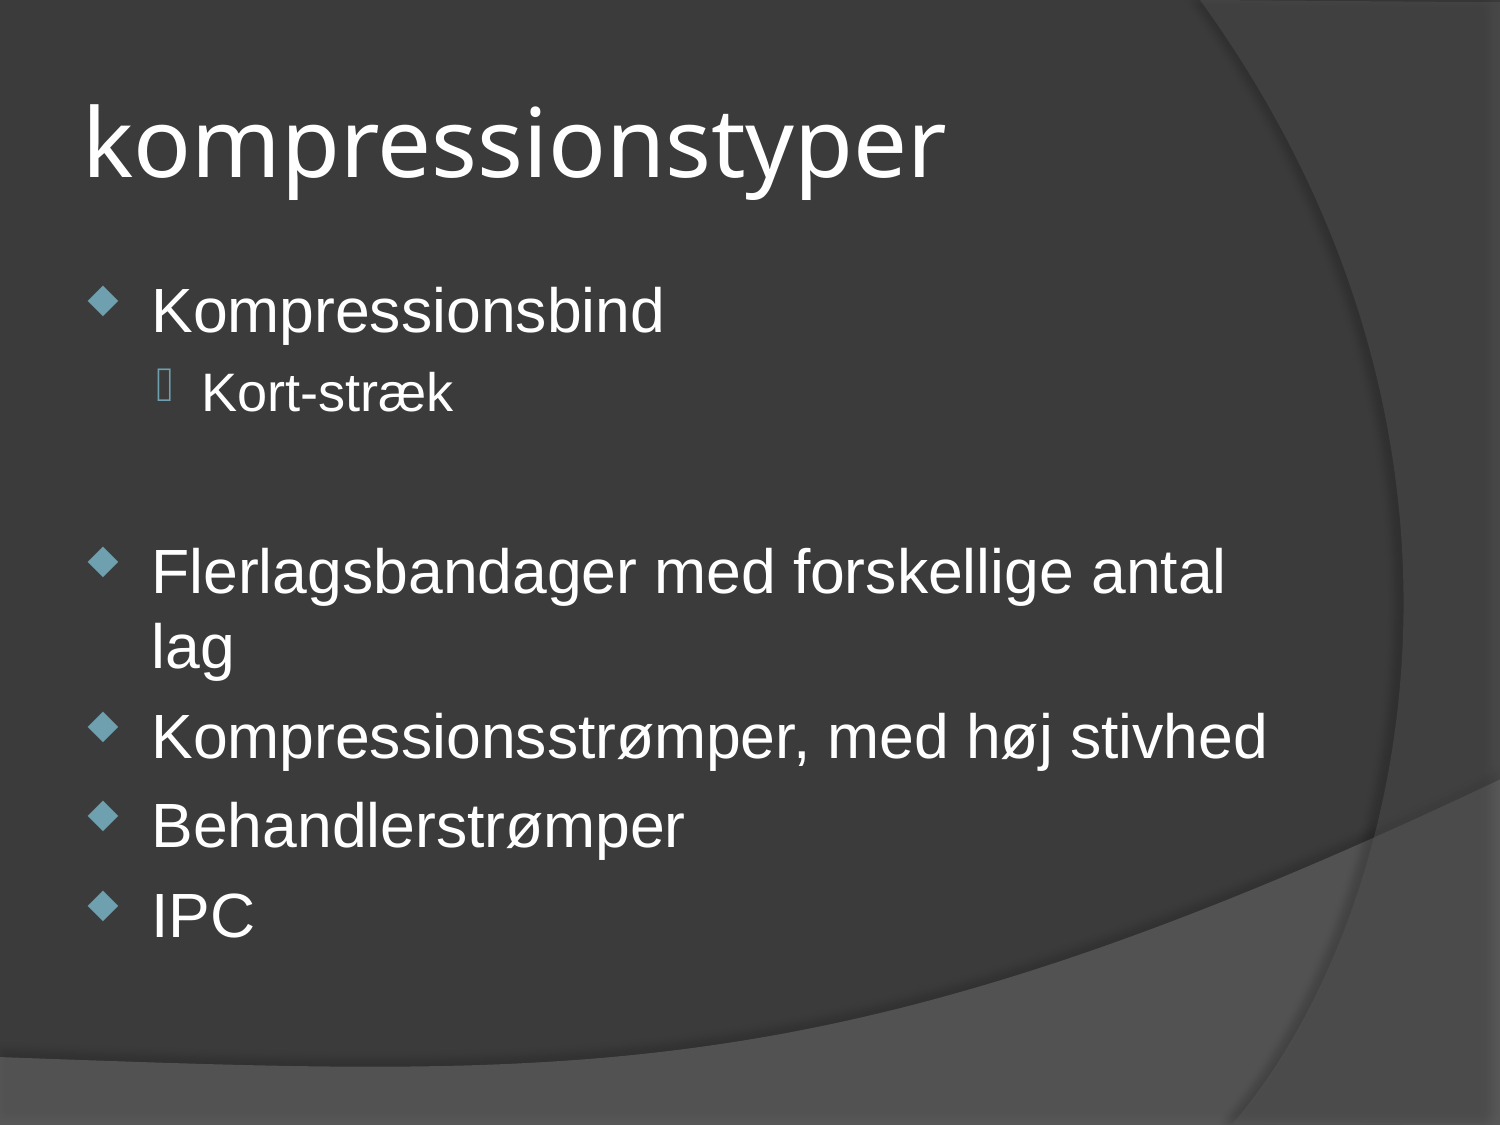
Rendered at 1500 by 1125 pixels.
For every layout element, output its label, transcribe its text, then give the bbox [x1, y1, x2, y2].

title kompressionstyper [74, 44, 1301, 234]
list Kompressionsbind Kort-stræk Flerlagsbandager med forskellige antal lag Kompressionsstrømper, med høj stivhed Behandlerstrømper IPC [74, 261, 1301, 1006]
